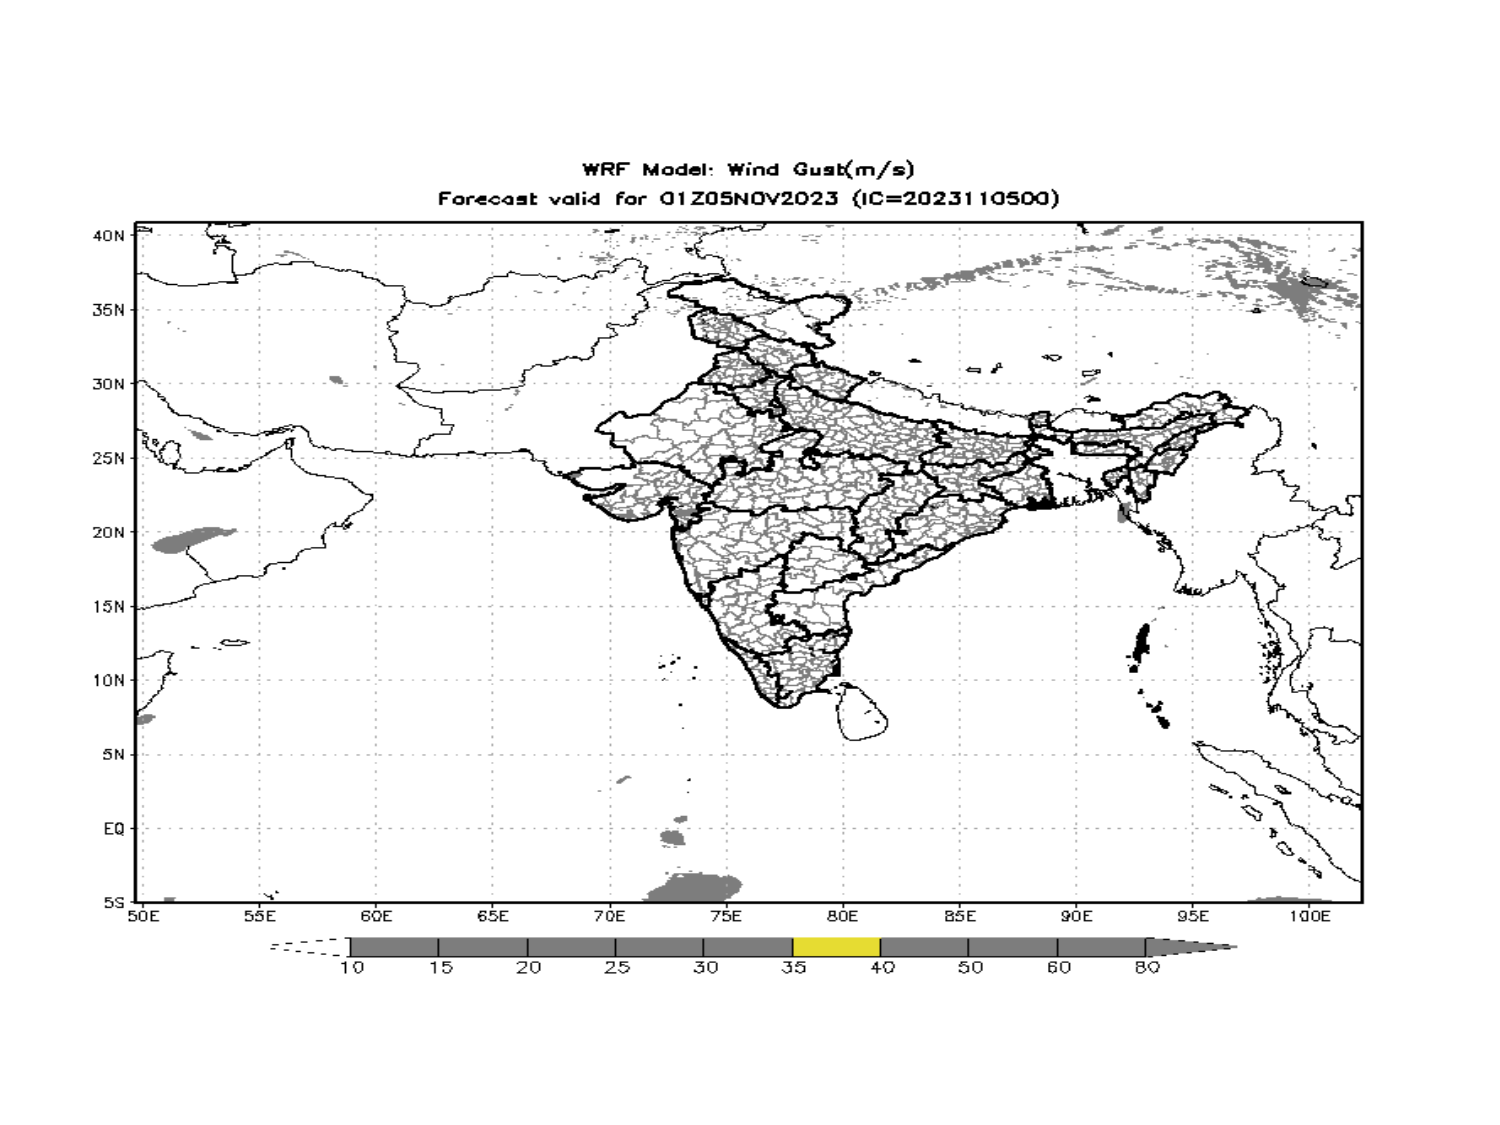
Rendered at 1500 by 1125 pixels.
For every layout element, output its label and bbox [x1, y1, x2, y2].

picture [74, 149, 1426, 976]
